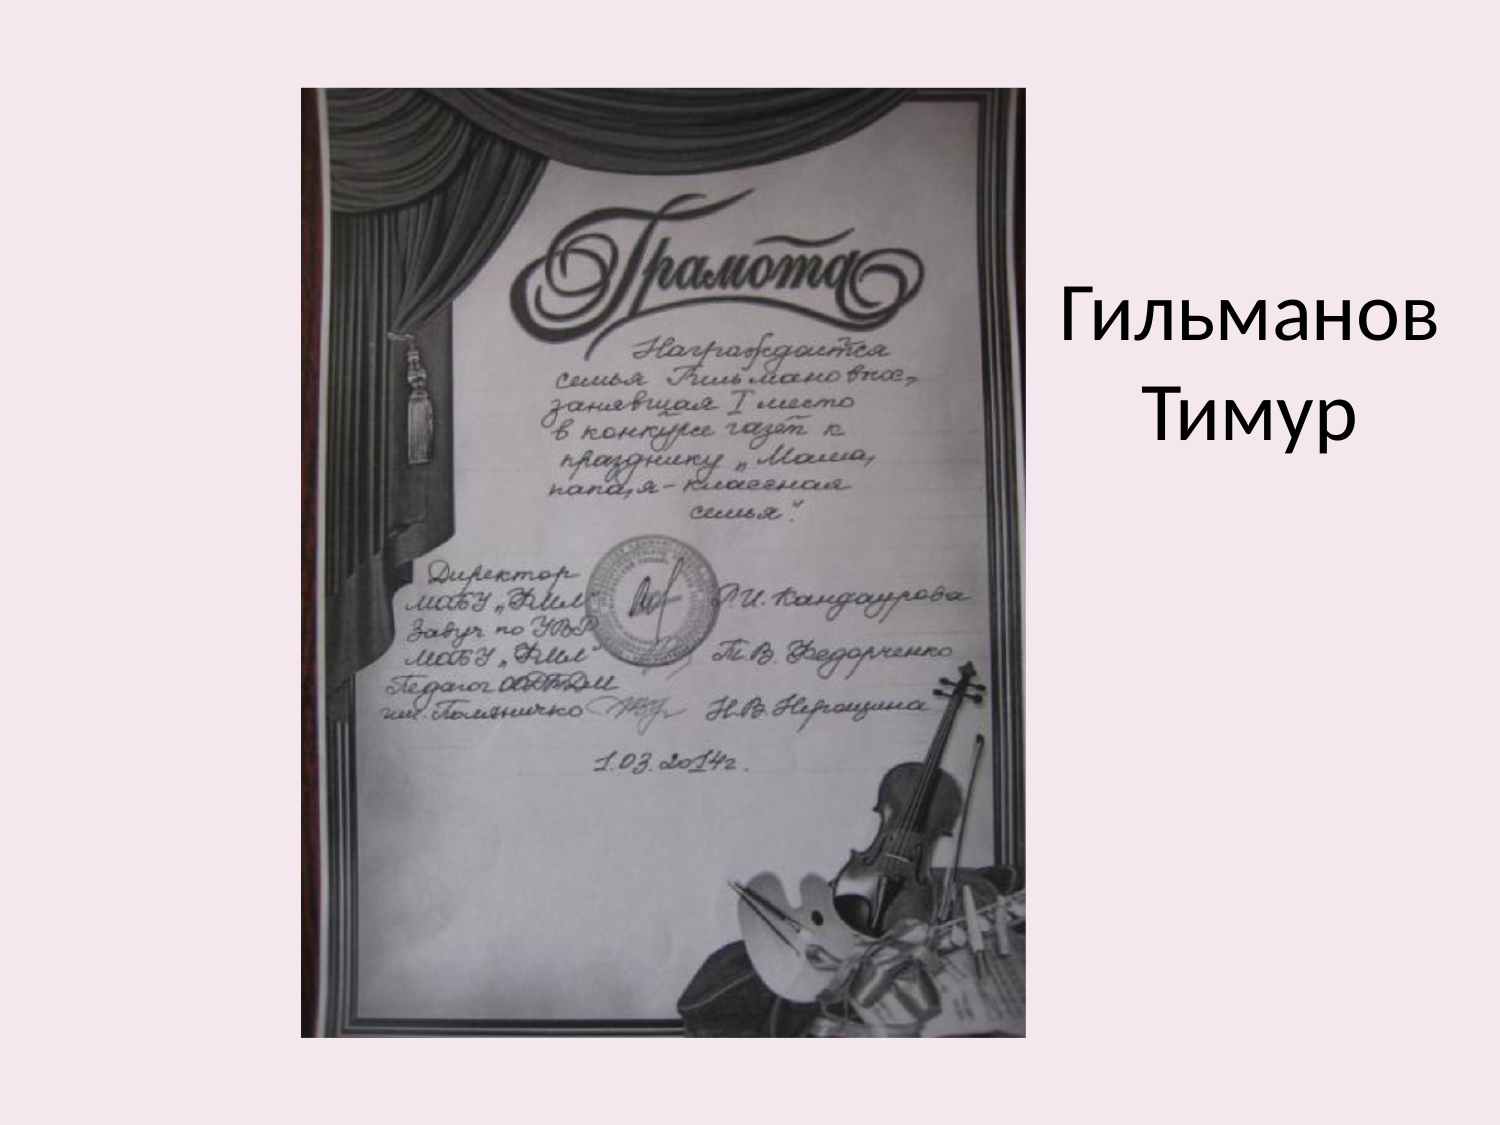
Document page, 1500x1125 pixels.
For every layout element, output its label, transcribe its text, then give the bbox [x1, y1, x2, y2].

picture [187, 89, 1138, 1037]
text_box Гильманов Тимур [1141, 249, 1463, 465]
